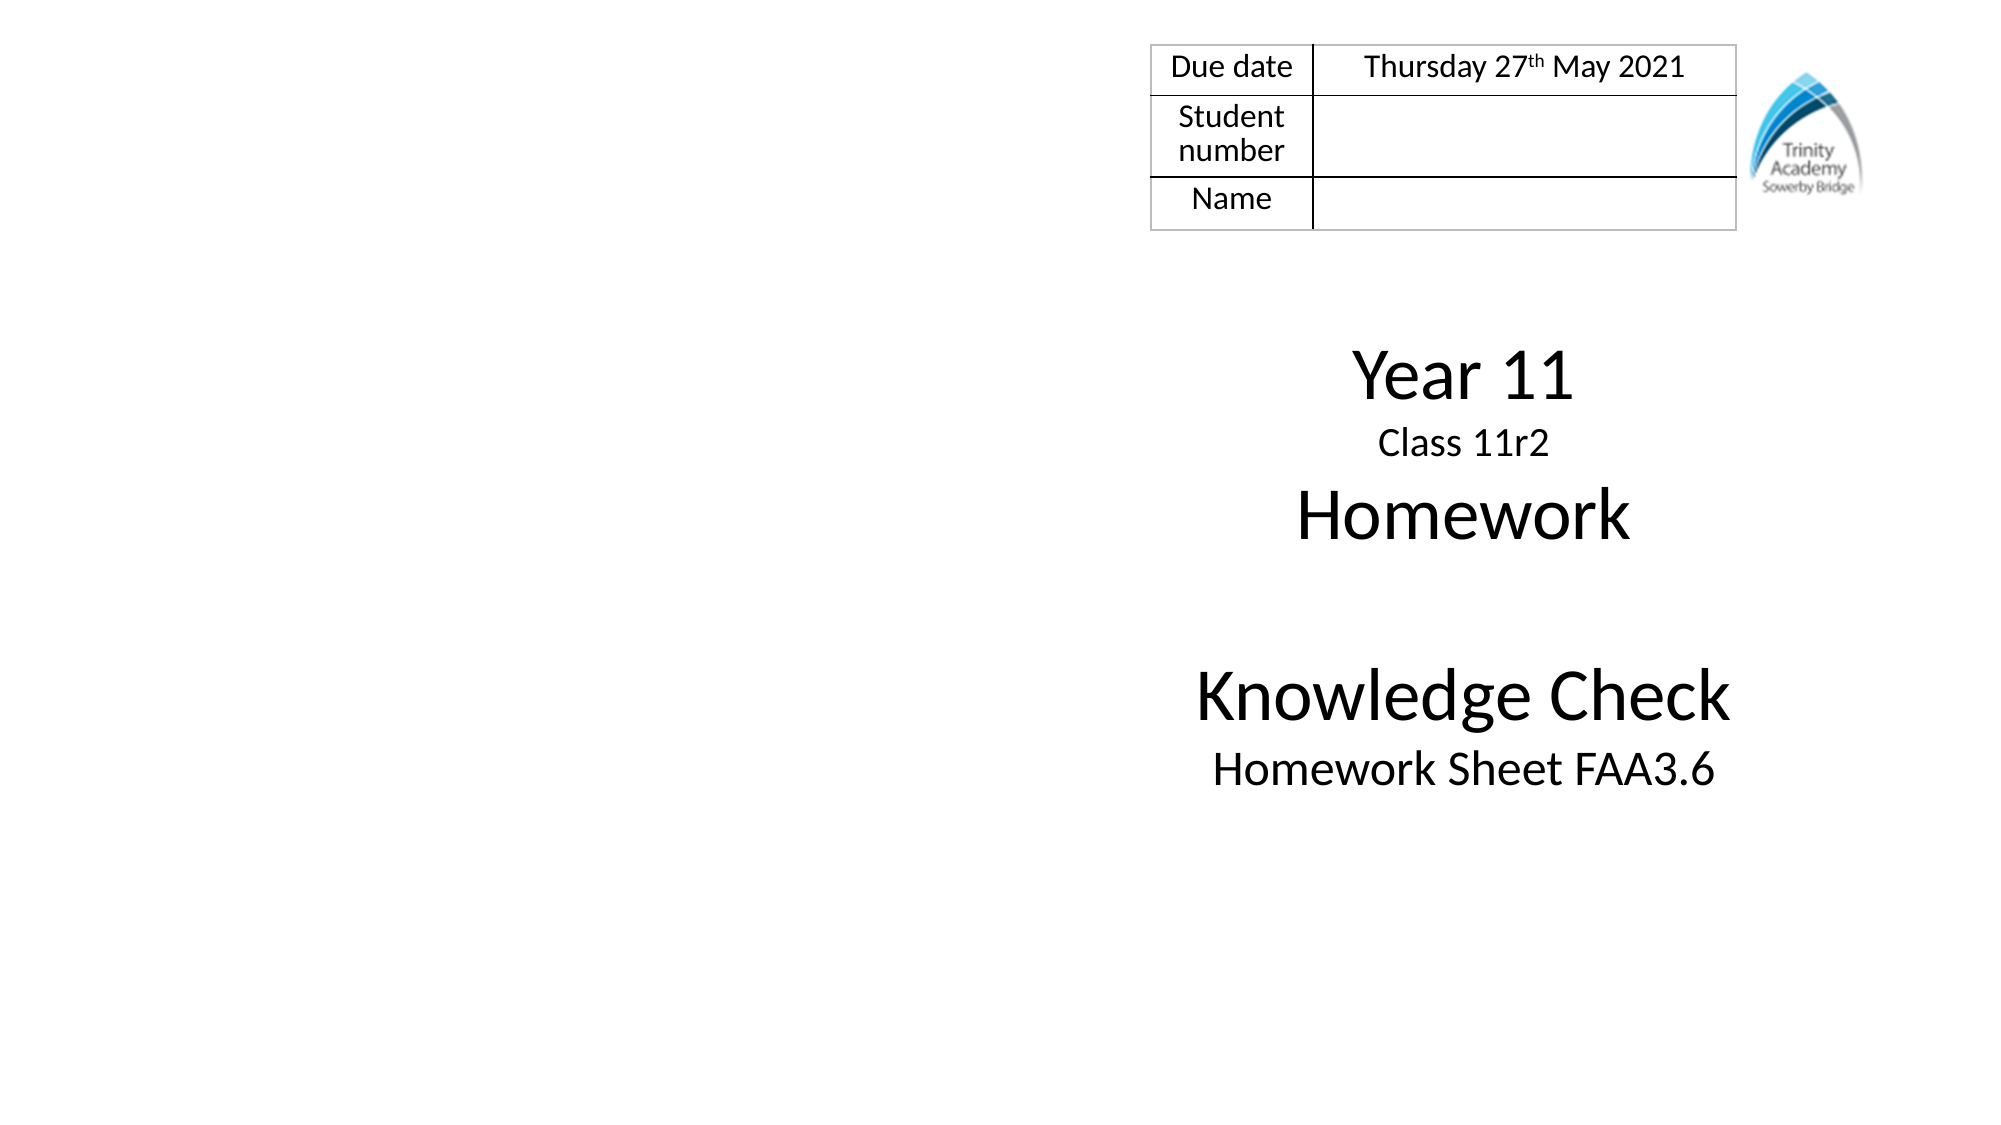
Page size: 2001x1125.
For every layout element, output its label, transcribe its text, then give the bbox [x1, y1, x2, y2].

table_cell [1314, 96, 1735, 176]
text_box Year 11 Class 11r2 Homework Knowledge Check Homework Sheet FAA3.6 [1181, 317, 1747, 803]
picture [1738, 0, 1894, 210]
table_header Due date [1152, 46, 1312, 95]
table_cell Name [1152, 178, 1312, 229]
table_header Thursday 27th May 2021 [1314, 46, 1735, 95]
table_cell Student number [1152, 96, 1312, 176]
table_cell [1314, 178, 1735, 229]
